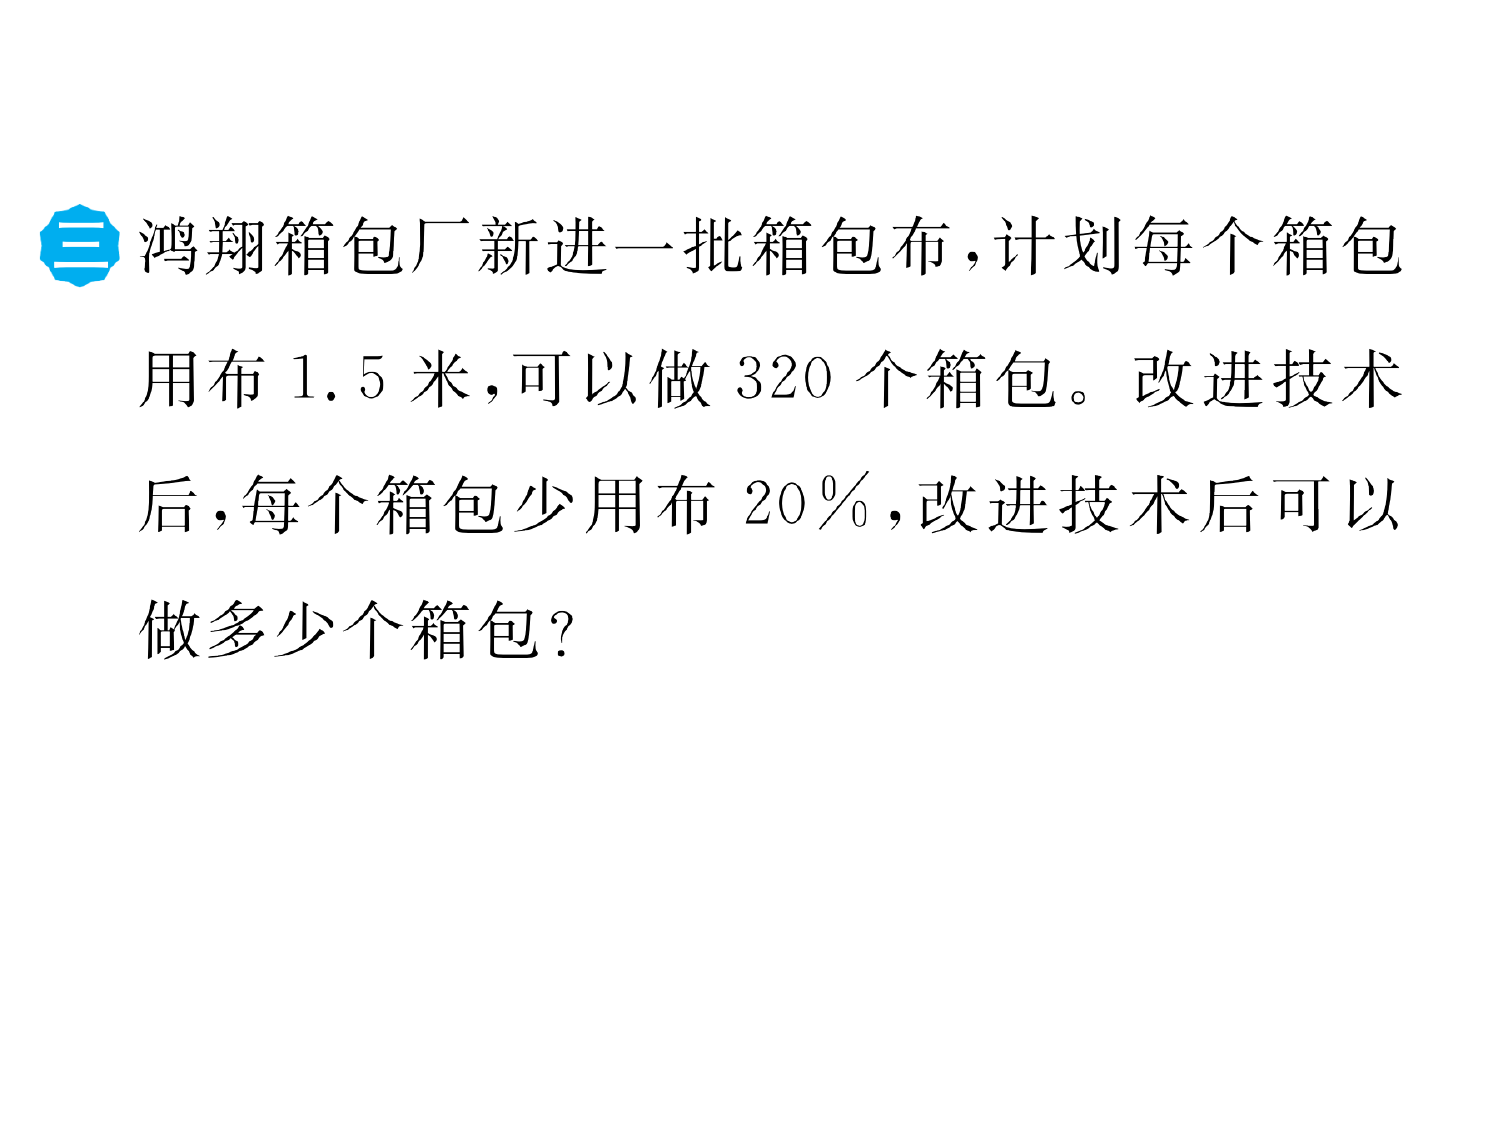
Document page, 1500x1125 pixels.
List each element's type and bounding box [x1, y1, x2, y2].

picture [35, 177, 1453, 680]
